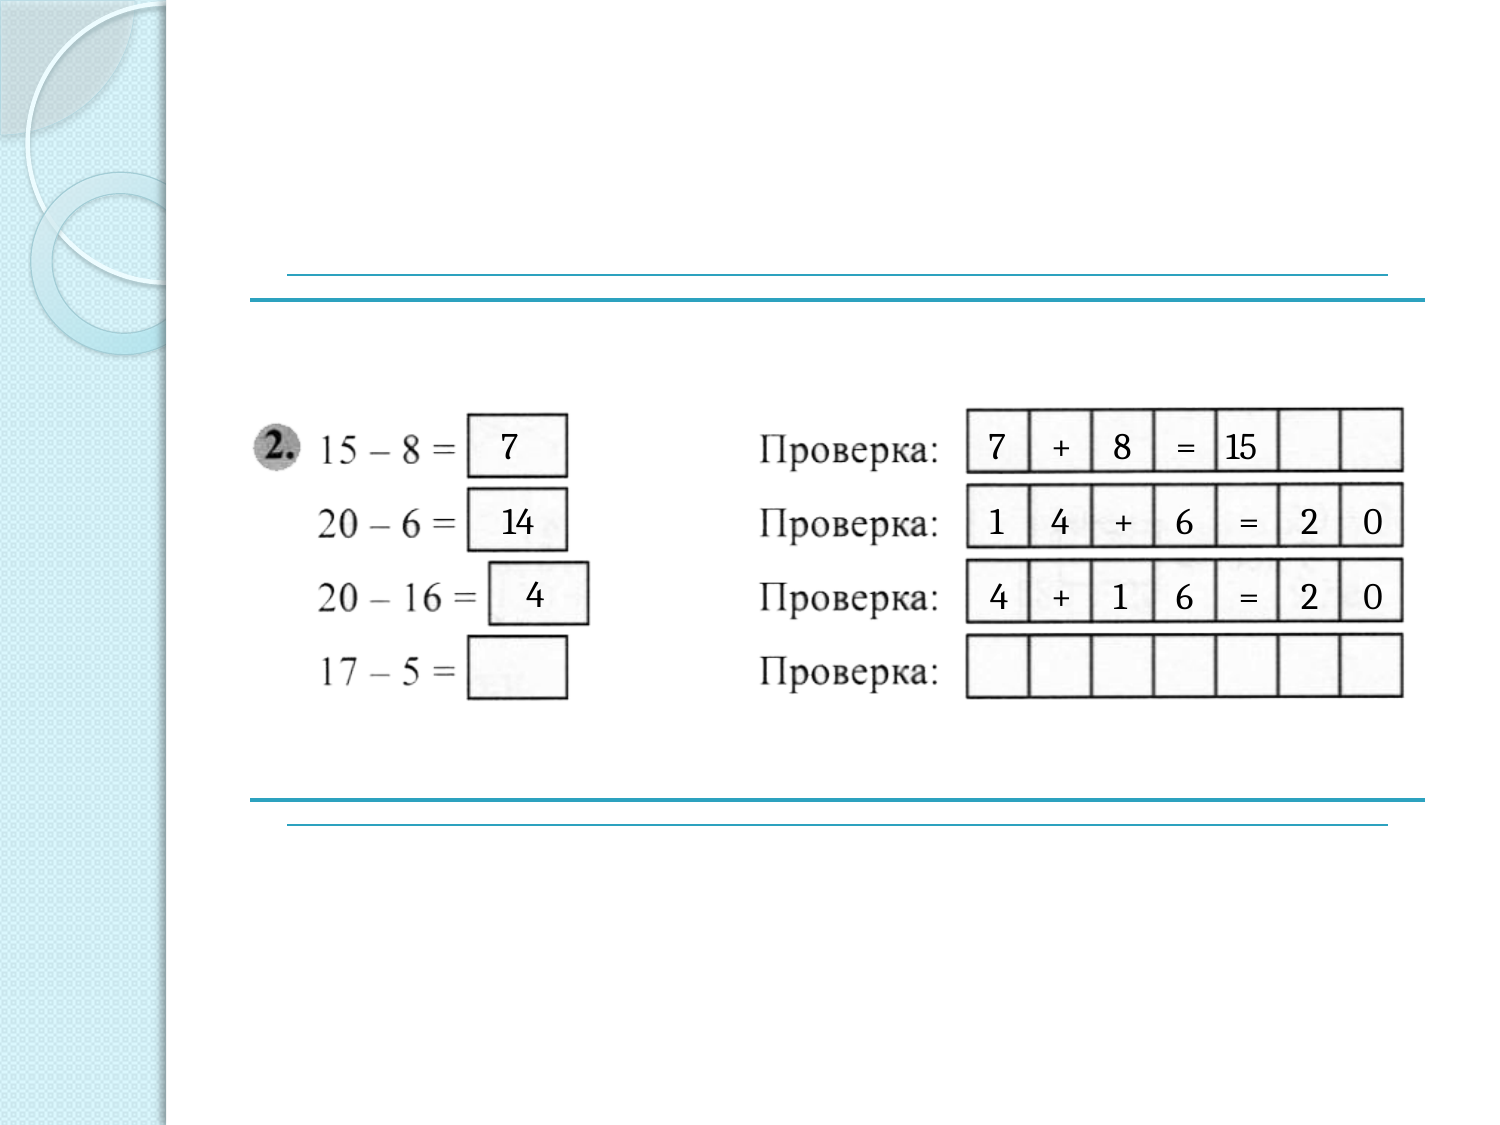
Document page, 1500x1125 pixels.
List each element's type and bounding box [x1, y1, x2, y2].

list [224, 387, 1456, 726]
